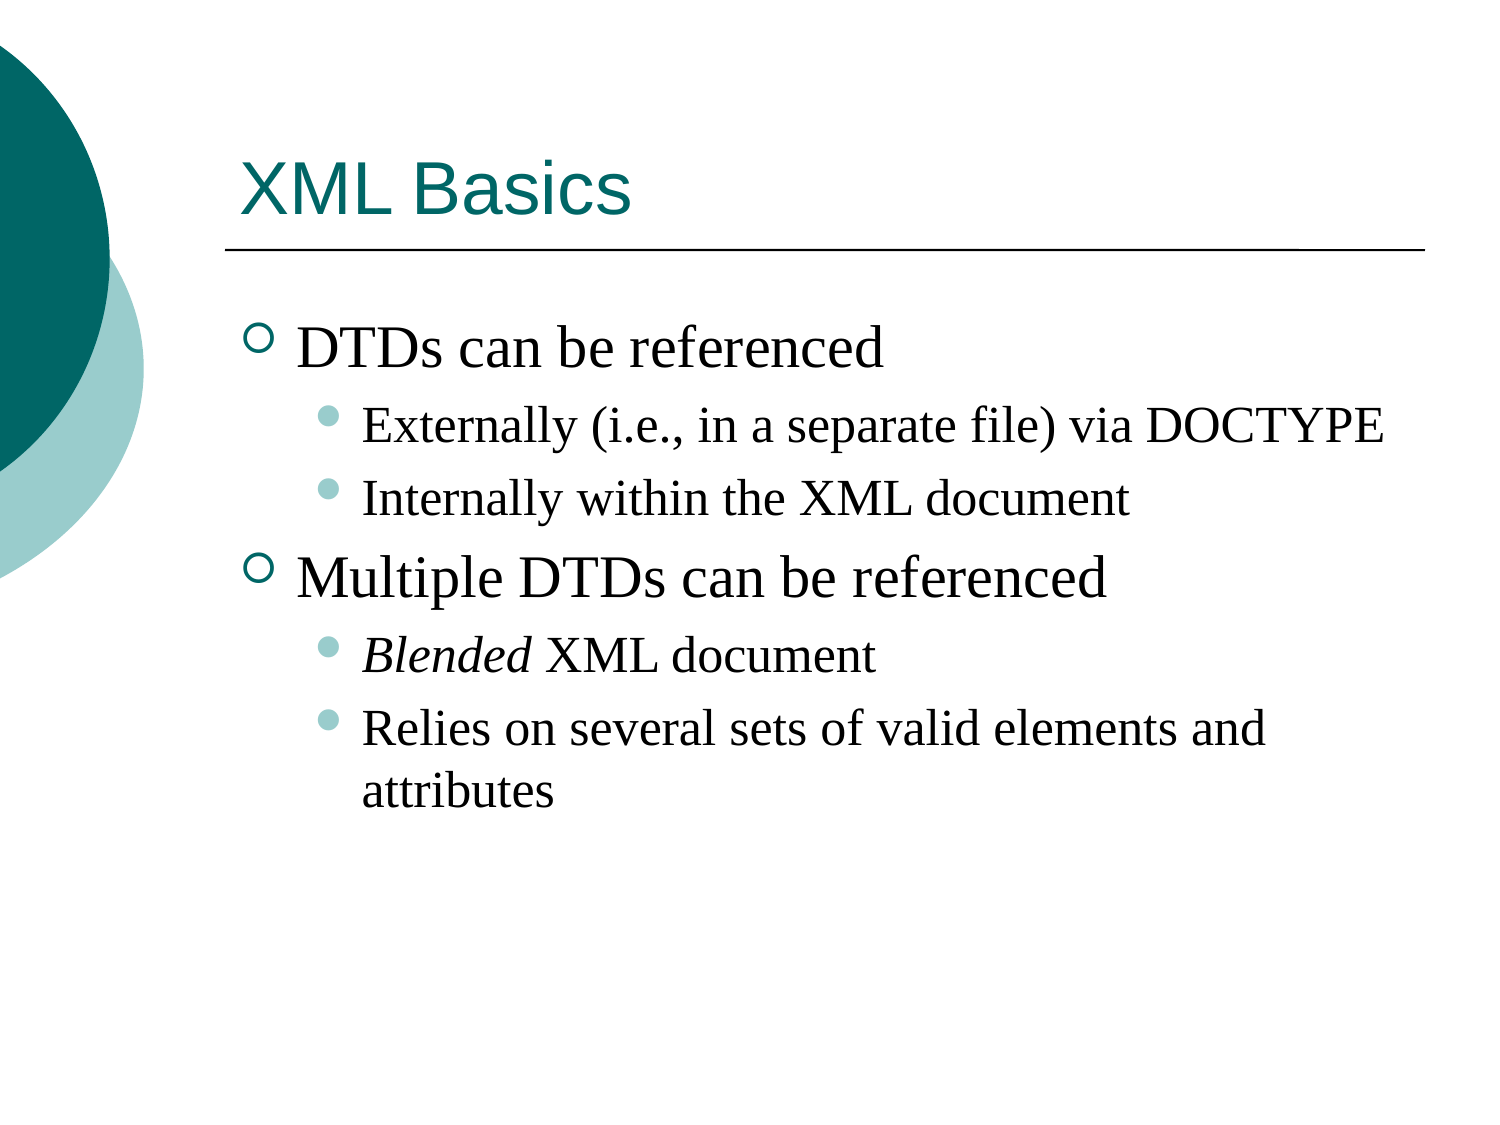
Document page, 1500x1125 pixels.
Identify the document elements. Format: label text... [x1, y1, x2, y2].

title XML Basics [224, 49, 1425, 238]
list DTDs can be referenced Externally (i.e., in a separate file) via DOCTYPE Internally within the XML document Multiple DTDs can be referenced Blended XML document Relies on several sets of valid elements and attributes [224, 299, 1425, 975]
